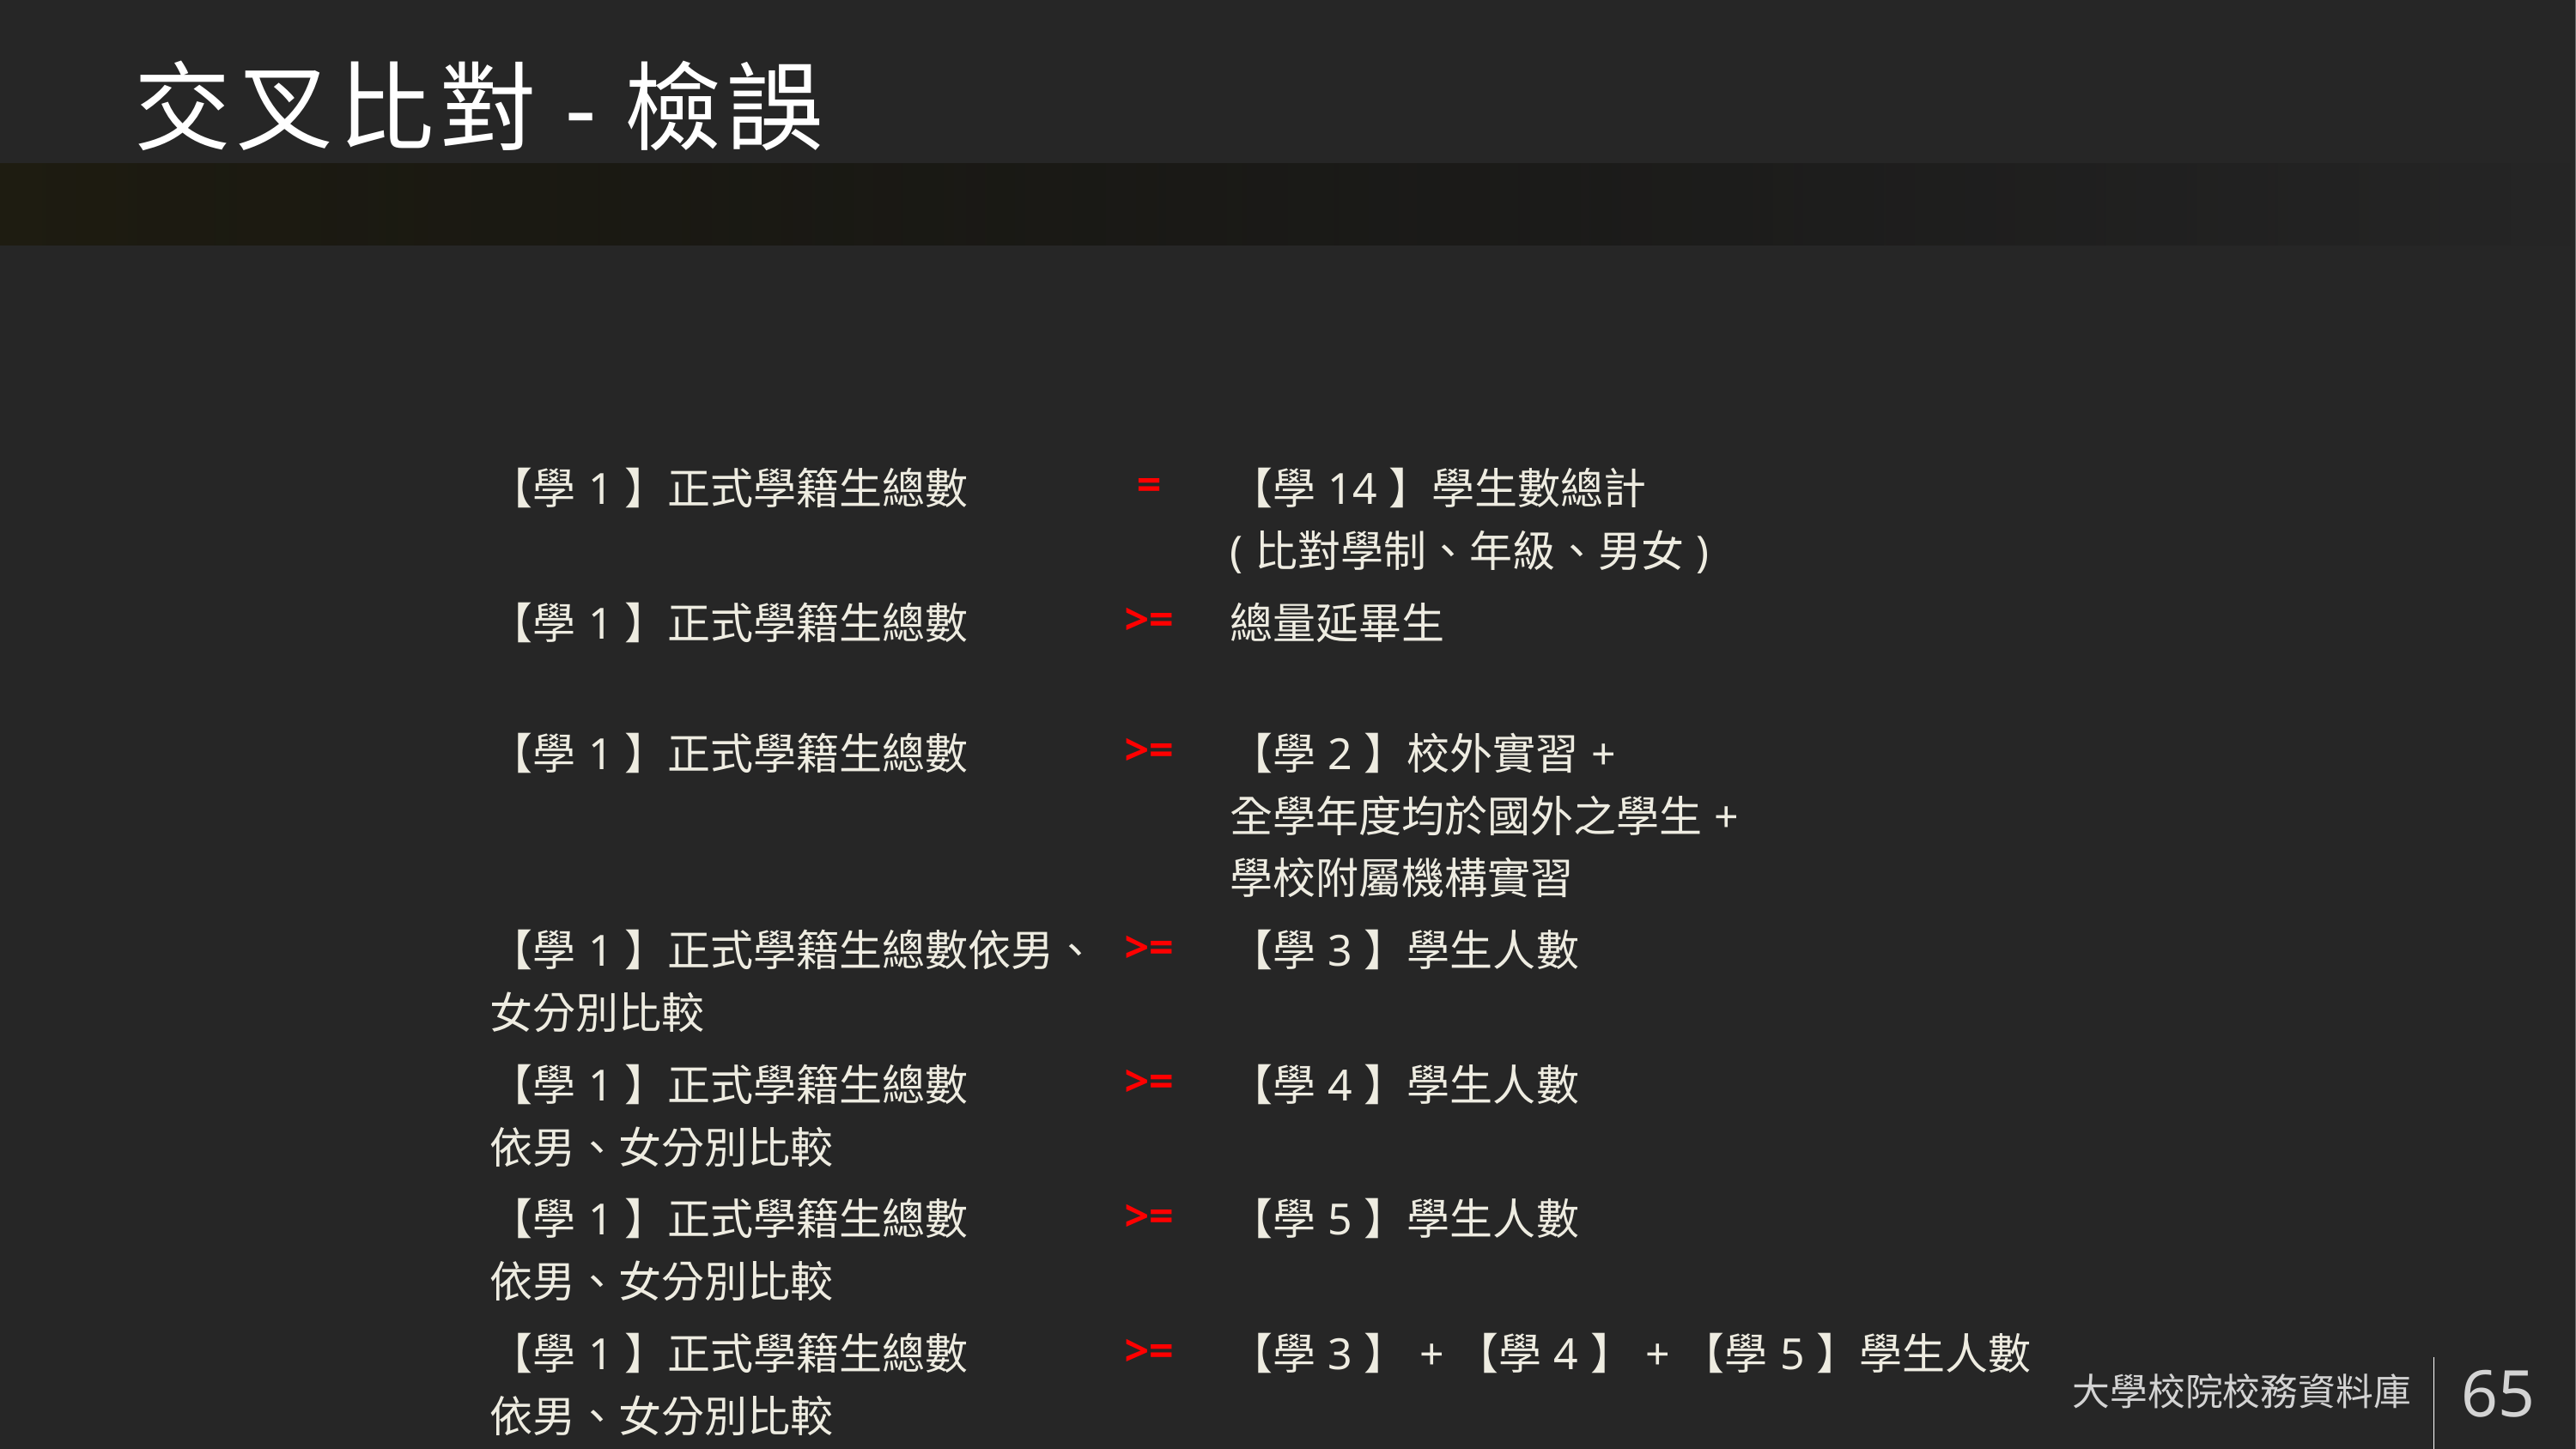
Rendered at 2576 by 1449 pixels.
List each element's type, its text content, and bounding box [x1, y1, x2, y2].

table_cell 總量延畢生 [1220, 585, 2095, 715]
table_header 【學14】學生數總計 (比對學制、年級、男女) [1220, 450, 2095, 585]
table_cell 【學3】學生人數 [1220, 912, 2095, 1046]
table_header = [1078, 450, 1220, 585]
table_cell 【學2】校外實習+ 全學年度均於國外之學生+ 學校附屬機構實習 [1220, 715, 2095, 912]
table_cell >= [1078, 585, 1220, 715]
table_cell 【學1】正式學籍生總數 [481, 585, 1078, 715]
footer 大學校院校務資料庫 [2095, 1356, 2434, 1434]
table_cell 【學5】學生人數 [1220, 1180, 2095, 1315]
table_cell >= [1078, 1315, 1220, 1449]
title 交叉比對-檢誤 [111, 0, 2430, 174]
table_cell 【學1】正式學籍生總數 [481, 715, 1078, 912]
slide_number 65 [2438, 1357, 2576, 1434]
table_cell >= [1078, 912, 1220, 1046]
table_cell 【學1】正式學籍生總數依男、女分別比較 [481, 912, 1078, 1046]
table_cell 【學1】正式學籍生總數 依男、女分別比較 [481, 1180, 1078, 1315]
table_header 【學1】正式學籍生總數 [481, 450, 1078, 585]
table_cell 【學1】正式學籍生總數 依男、女分別比較 [481, 1046, 1078, 1180]
table_cell 【學4】學生人數 [1220, 1046, 2095, 1180]
table_cell >= [1078, 1046, 1220, 1180]
table_cell 【學1】正式學籍生總數 依男、女分別比較 [481, 1315, 1078, 1449]
table_cell >= [1078, 715, 1220, 912]
table_cell >= [1078, 1180, 1220, 1315]
table_cell 【學3】+【學4】+【學5】學生人數 [1220, 1315, 2095, 1449]
